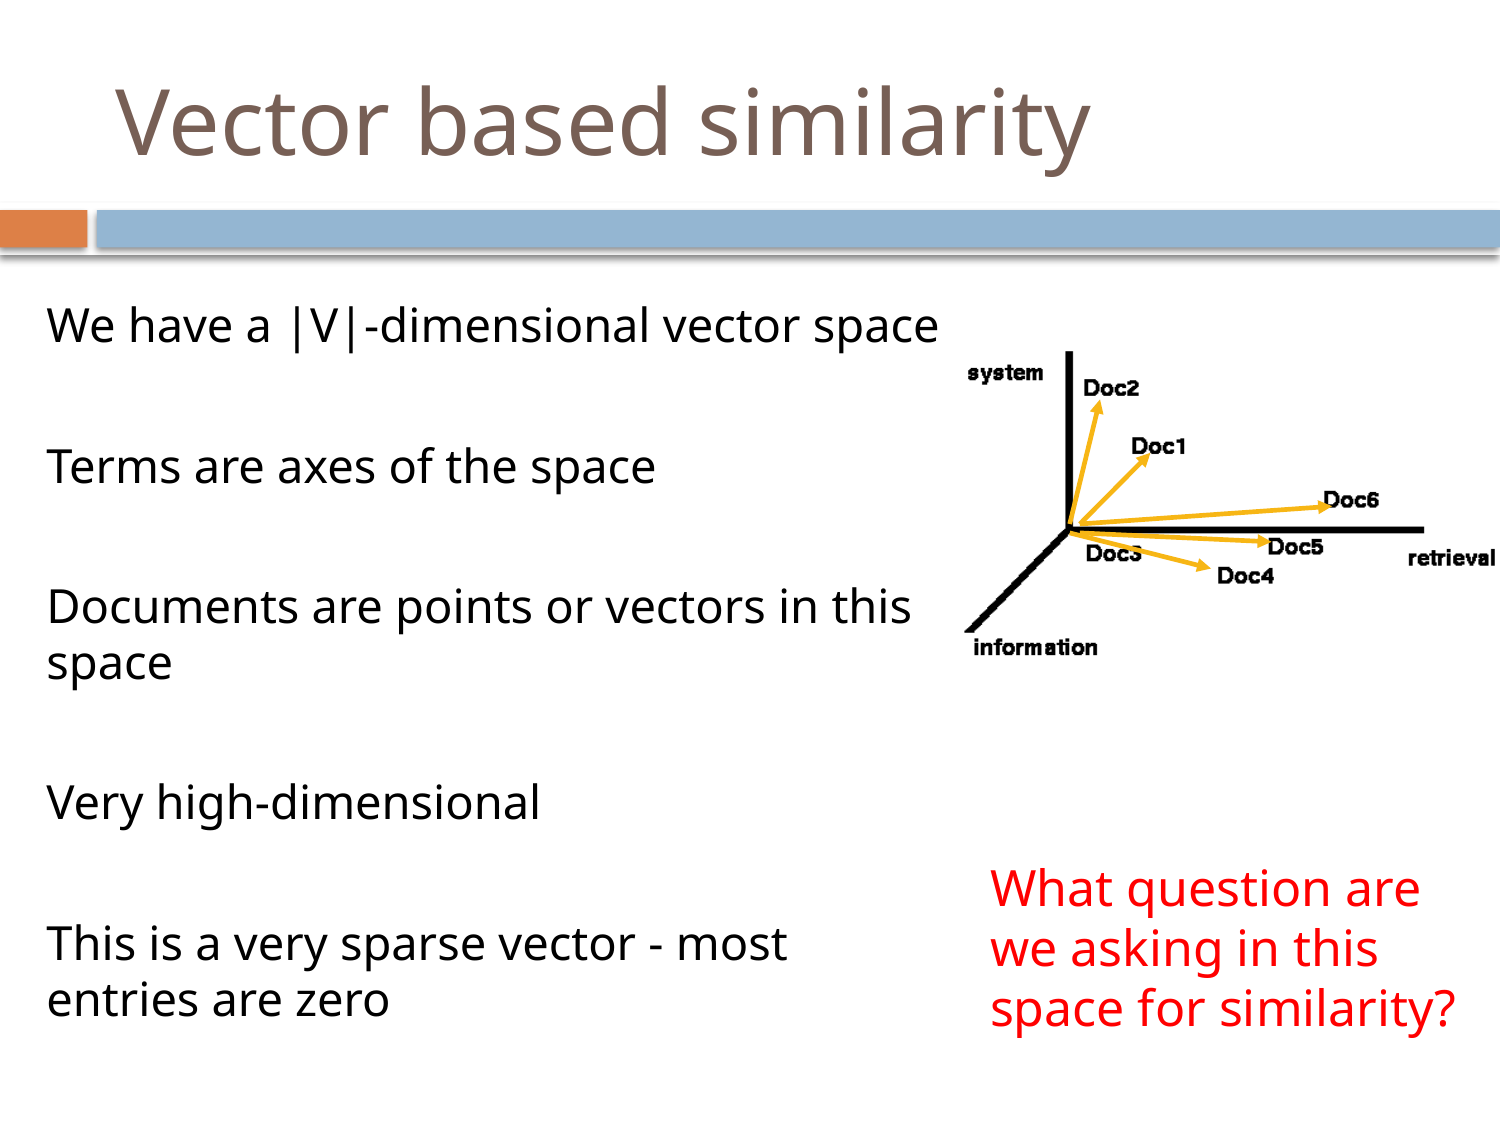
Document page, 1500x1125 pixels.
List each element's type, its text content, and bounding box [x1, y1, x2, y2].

list We have a |V|-dimensional vector space Terms are axes of the space Documents are points or vectors in this space Very high-dimensional This is a very sparse vector - most entries are zero [31, 288, 963, 1089]
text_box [962, 349, 1500, 663]
title Vector based similarity [100, 37, 1438, 200]
text_box What question are we asking in this space for similarity? [975, 849, 1500, 1045]
